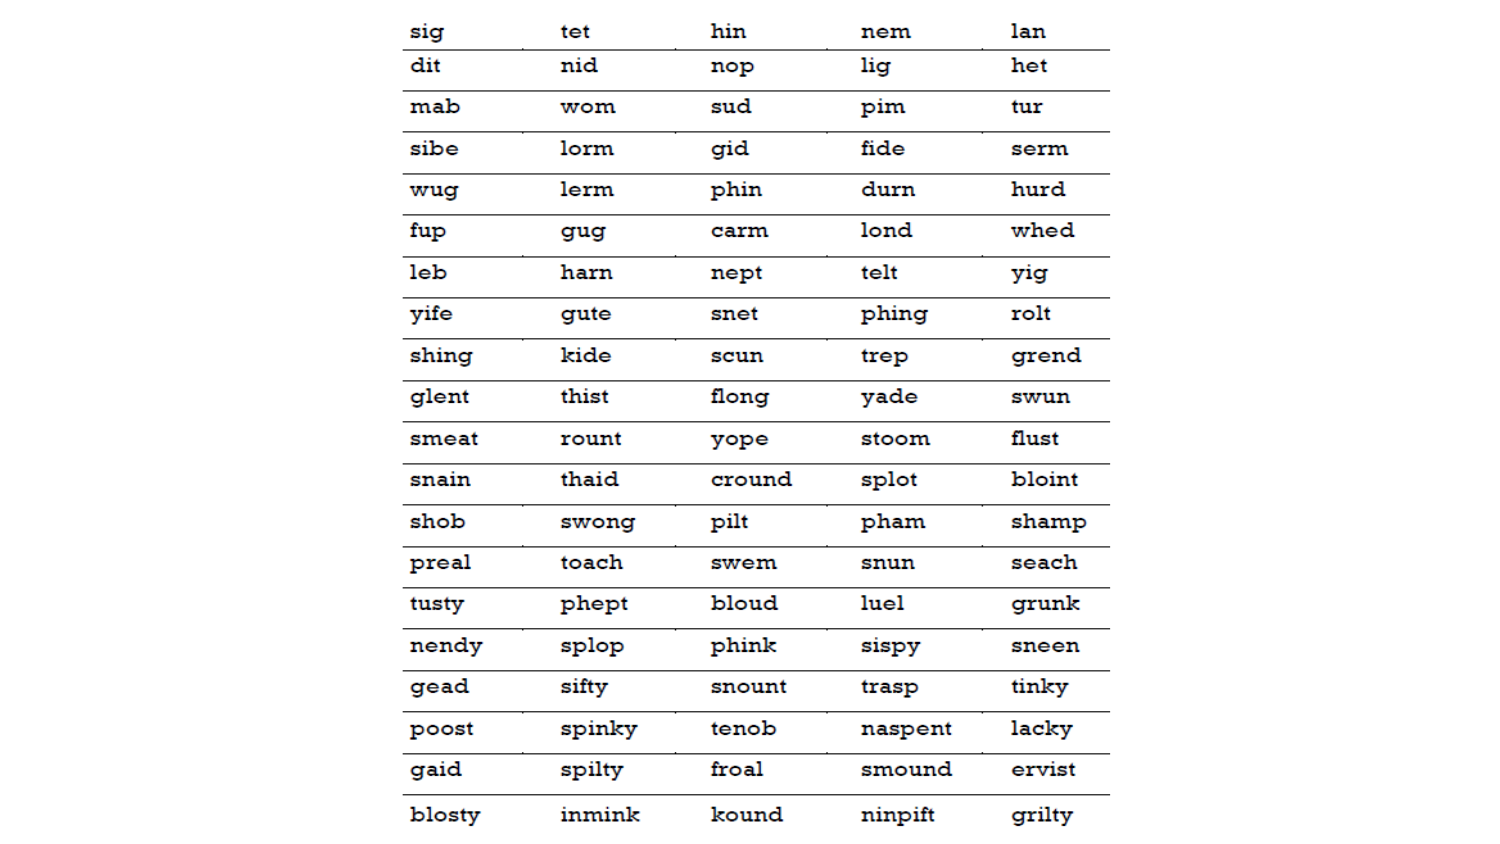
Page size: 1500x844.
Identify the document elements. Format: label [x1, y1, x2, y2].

picture [389, 0, 1111, 844]
